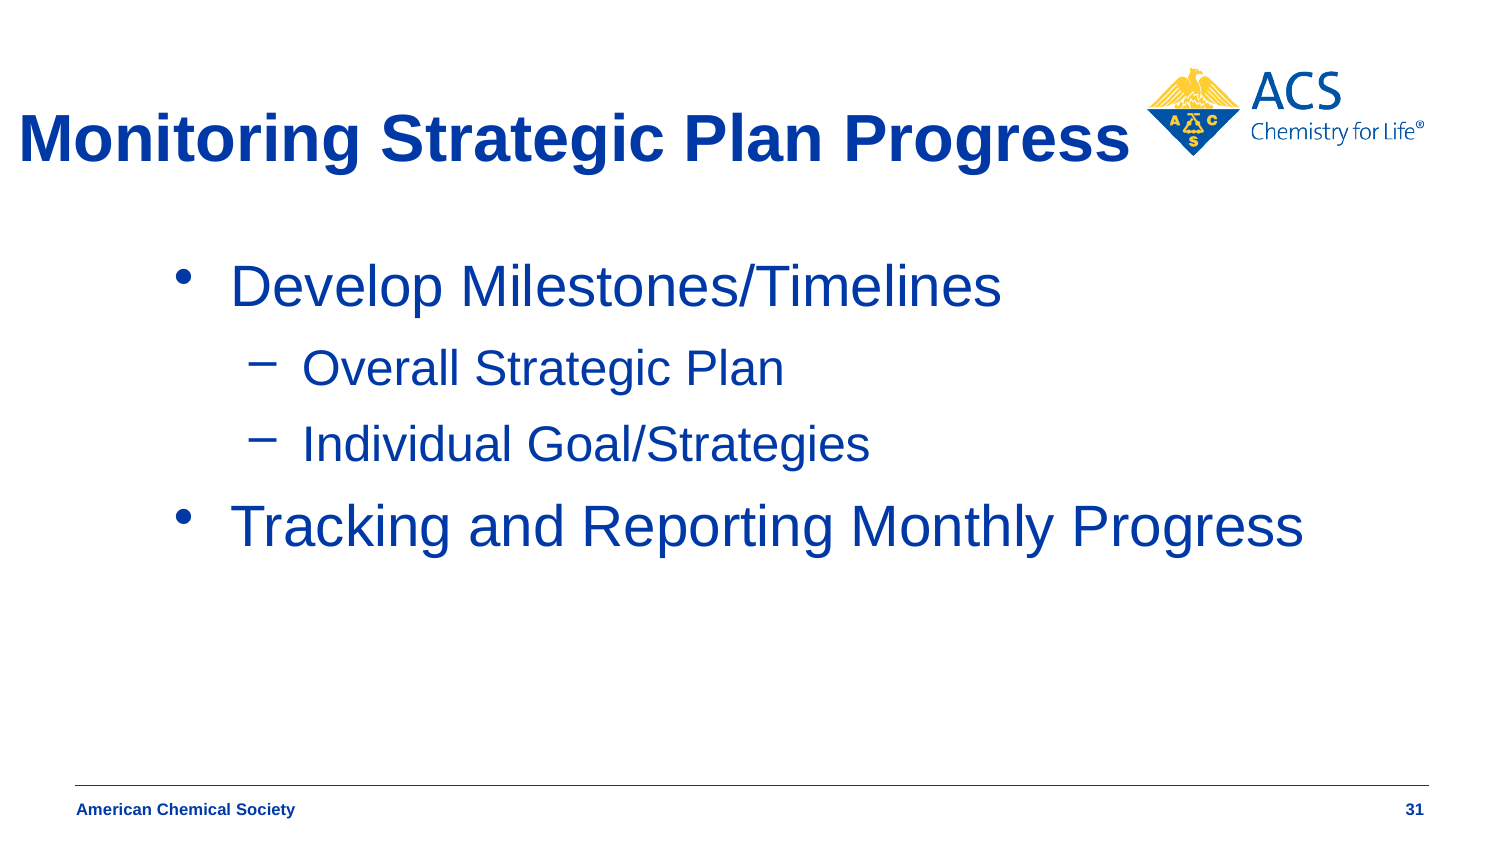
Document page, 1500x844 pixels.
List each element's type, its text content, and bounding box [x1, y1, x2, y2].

list Develop Milestones/Timelines Overall Strategic Plan Individual Goal/Strategies Tracking and Reporting Monthly Progress [98, 247, 1449, 785]
title Monitoring Strategic Plan Progress [0, 59, 1158, 177]
picture [1158, 67, 1425, 156]
